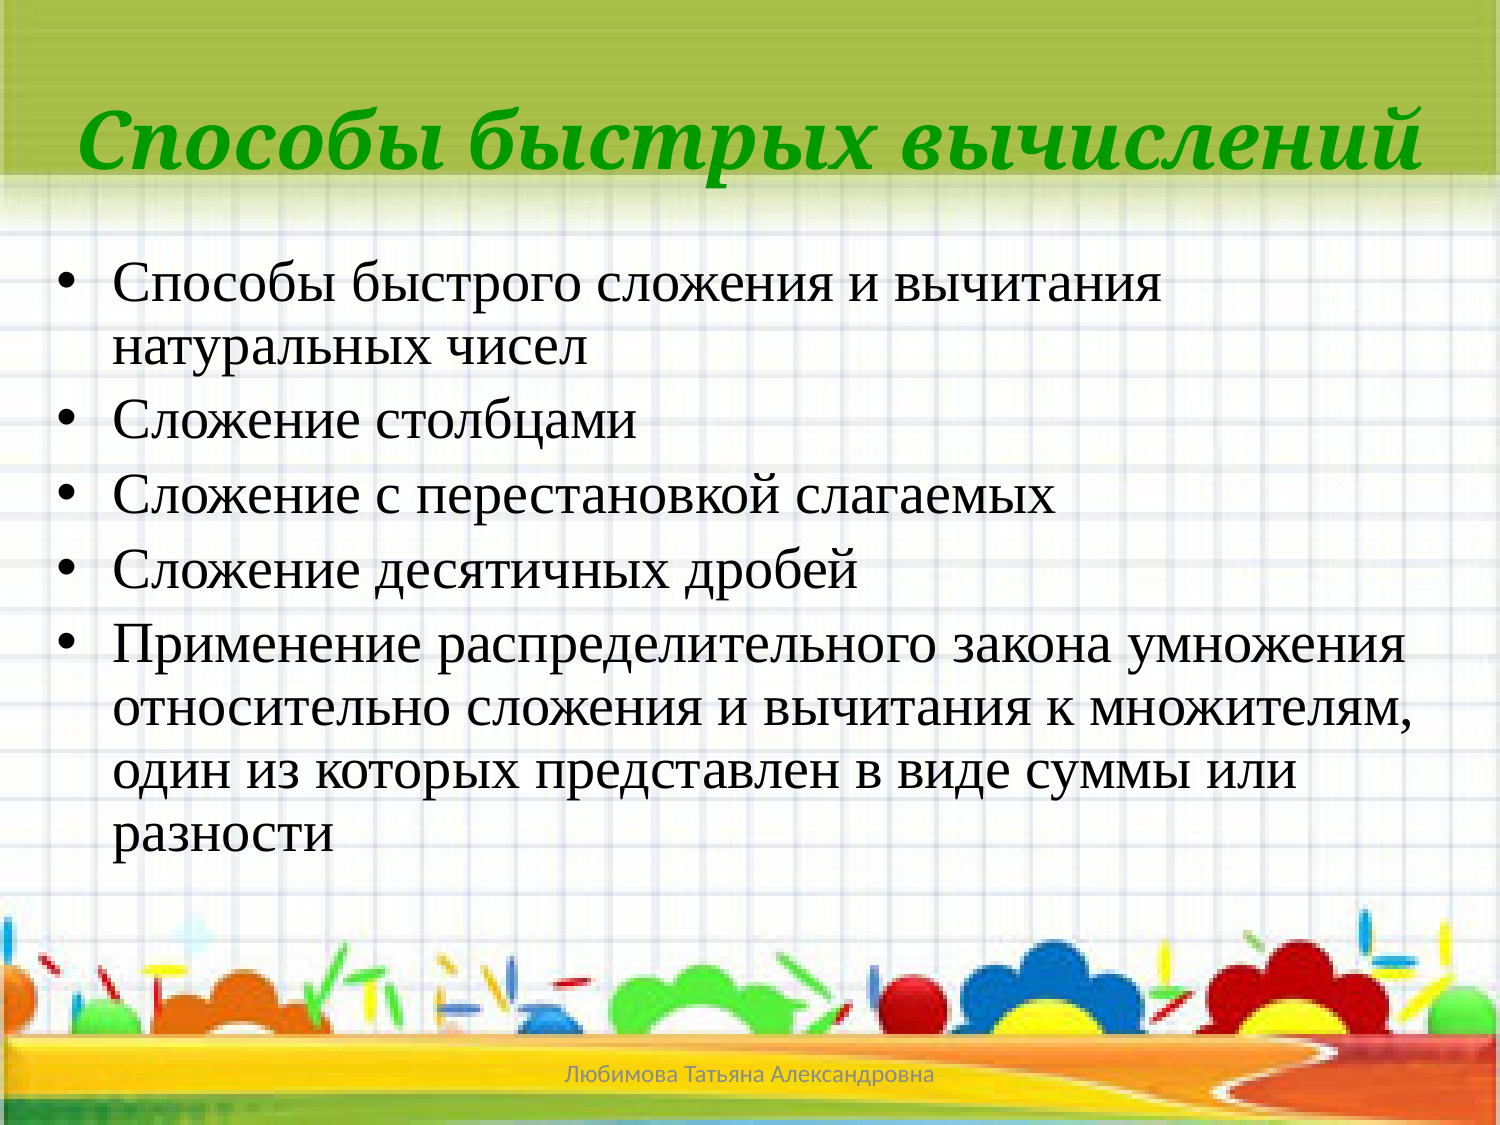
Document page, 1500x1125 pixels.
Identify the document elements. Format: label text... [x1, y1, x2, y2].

title Способы быстрых вычислений [29, 42, 1471, 232]
footer Любимова Татьяна Александровна [512, 1042, 988, 1103]
picture [0, 0, 1500, 1125]
list Способы быстрого сложения и вычитания натуральных чисел Сложение столбцами Сложение с перестановкой слагаемых Сложение десятичных дробей Применение распределительного закона умножения относительно сложения и вычитания к множителям, один из которых представлен в виде суммы или разности [41, 243, 1471, 941]
